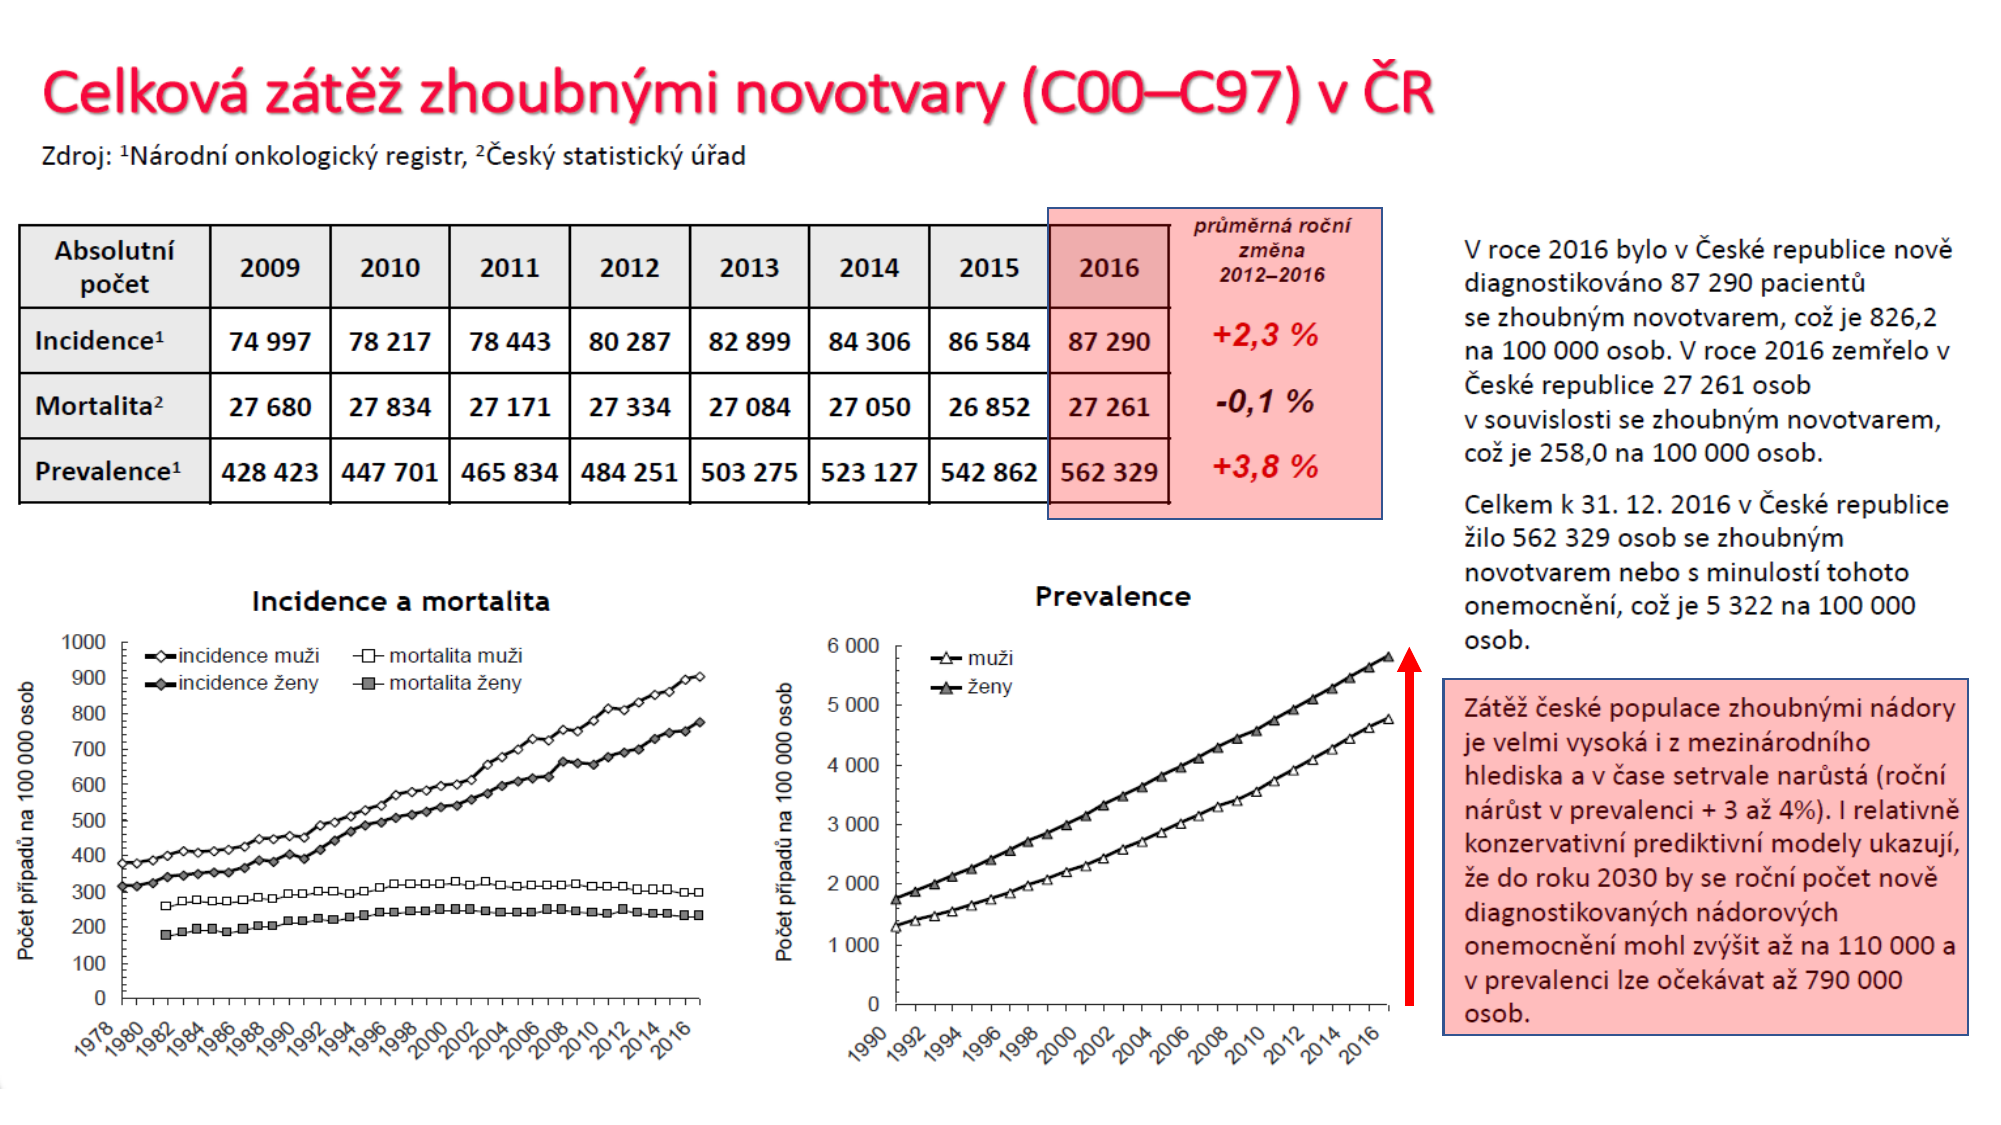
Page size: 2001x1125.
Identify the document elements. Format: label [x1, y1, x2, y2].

list [0, 59, 1995, 1089]
